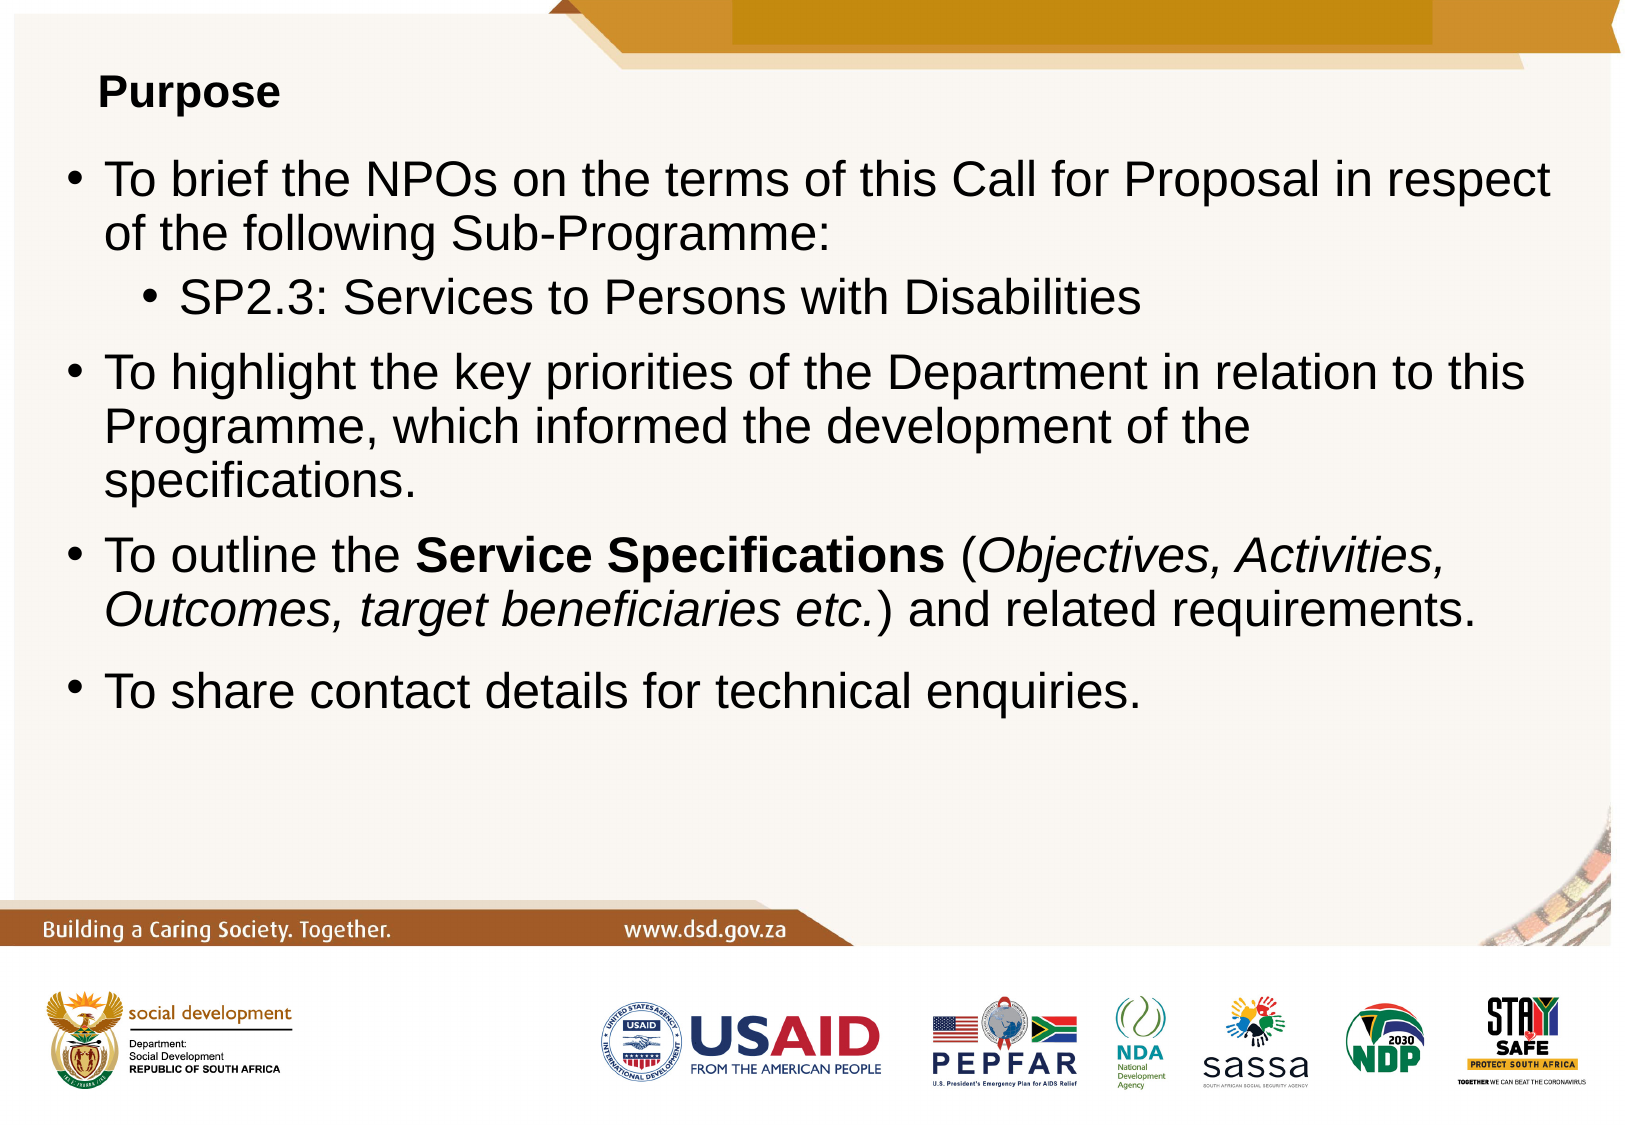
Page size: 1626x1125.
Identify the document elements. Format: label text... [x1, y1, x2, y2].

title Purpose [82, 59, 1514, 125]
list To brief the NPOs on the terms of this Call for Proposal in respect of the following Sub-Programme: SP2.3: Services to Persons with Disabilities To highlight the key priorities of the Department in relation to this Programme, which informed the development of the specifications. To outline the Service Specifications (Objectives, Activities, Outcomes, target beneficiaries etc.) and related requirements. To share contact details for technical enquiries. [51, 145, 1580, 1014]
text_box [567, 17, 1381, 59]
picture [0, 0, 1626, 1125]
